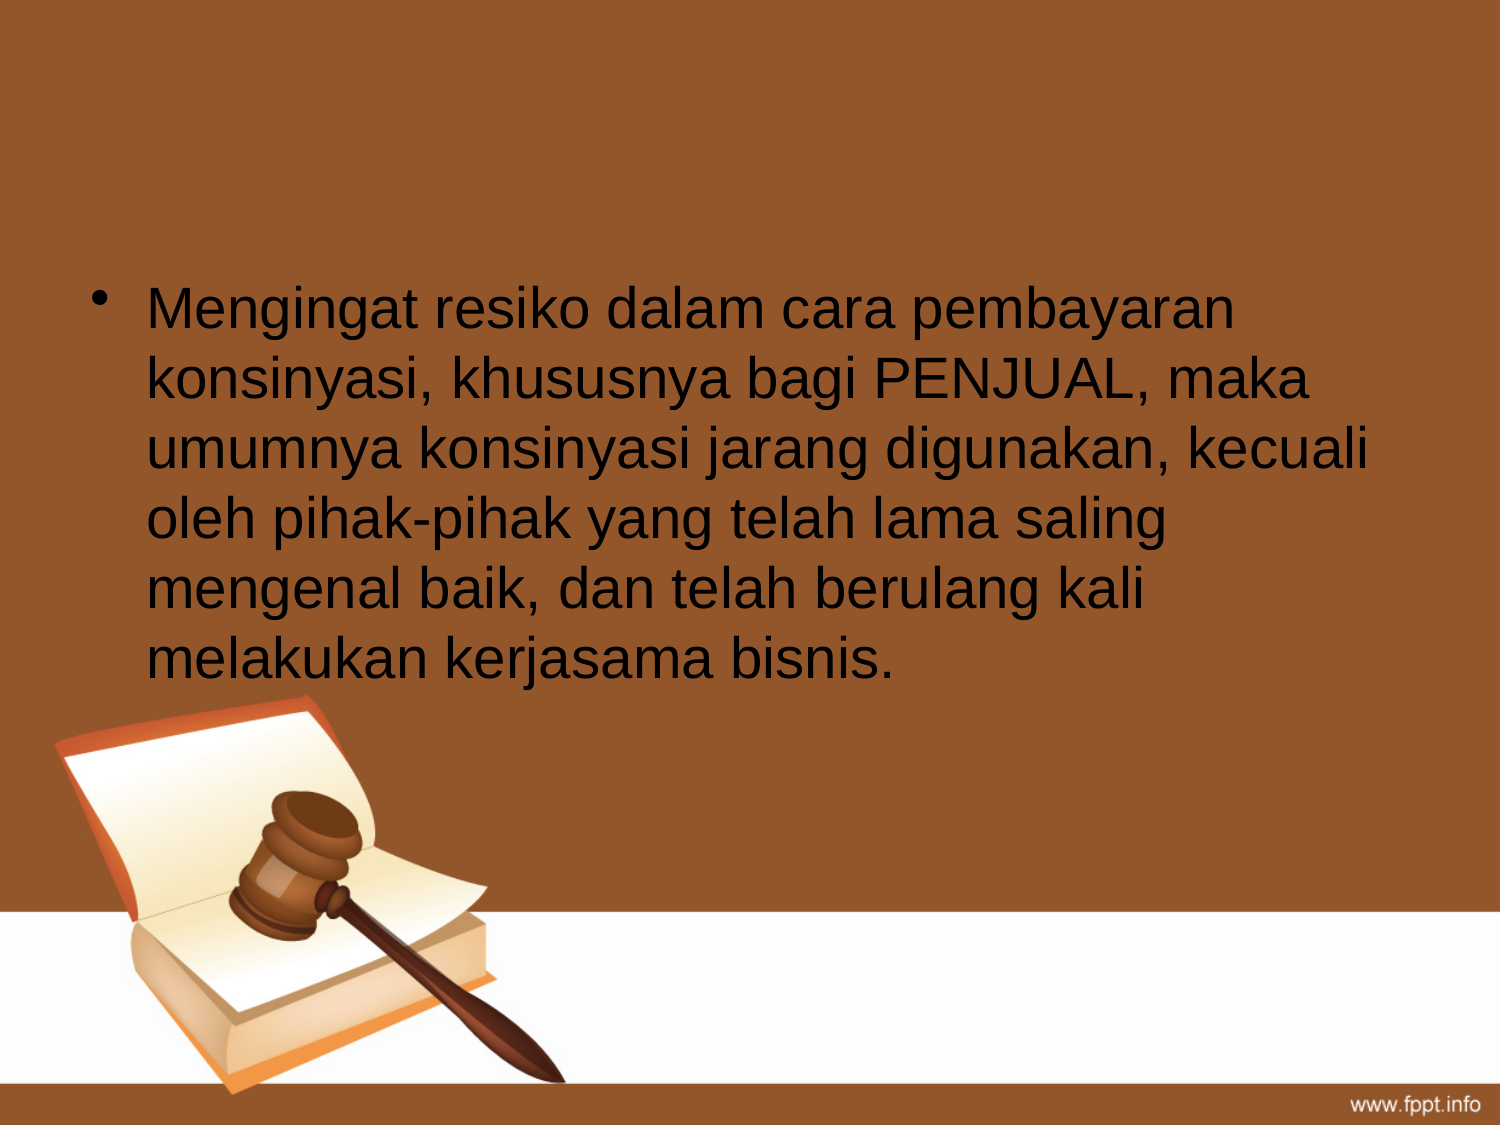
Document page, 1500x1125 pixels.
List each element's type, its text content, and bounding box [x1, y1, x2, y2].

list Mengingat resiko dalam cara pembayaran konsinyasi, khususnya bagi PENJUAL, maka umumnya konsinyasi jarang digunakan, kecuali oleh pihak-pihak yang telah lama saling mengenal baik, dan telah berulang kali melakukan kerjasama bisnis. [74, 262, 1426, 1006]
picture [0, 0, 1500, 1125]
